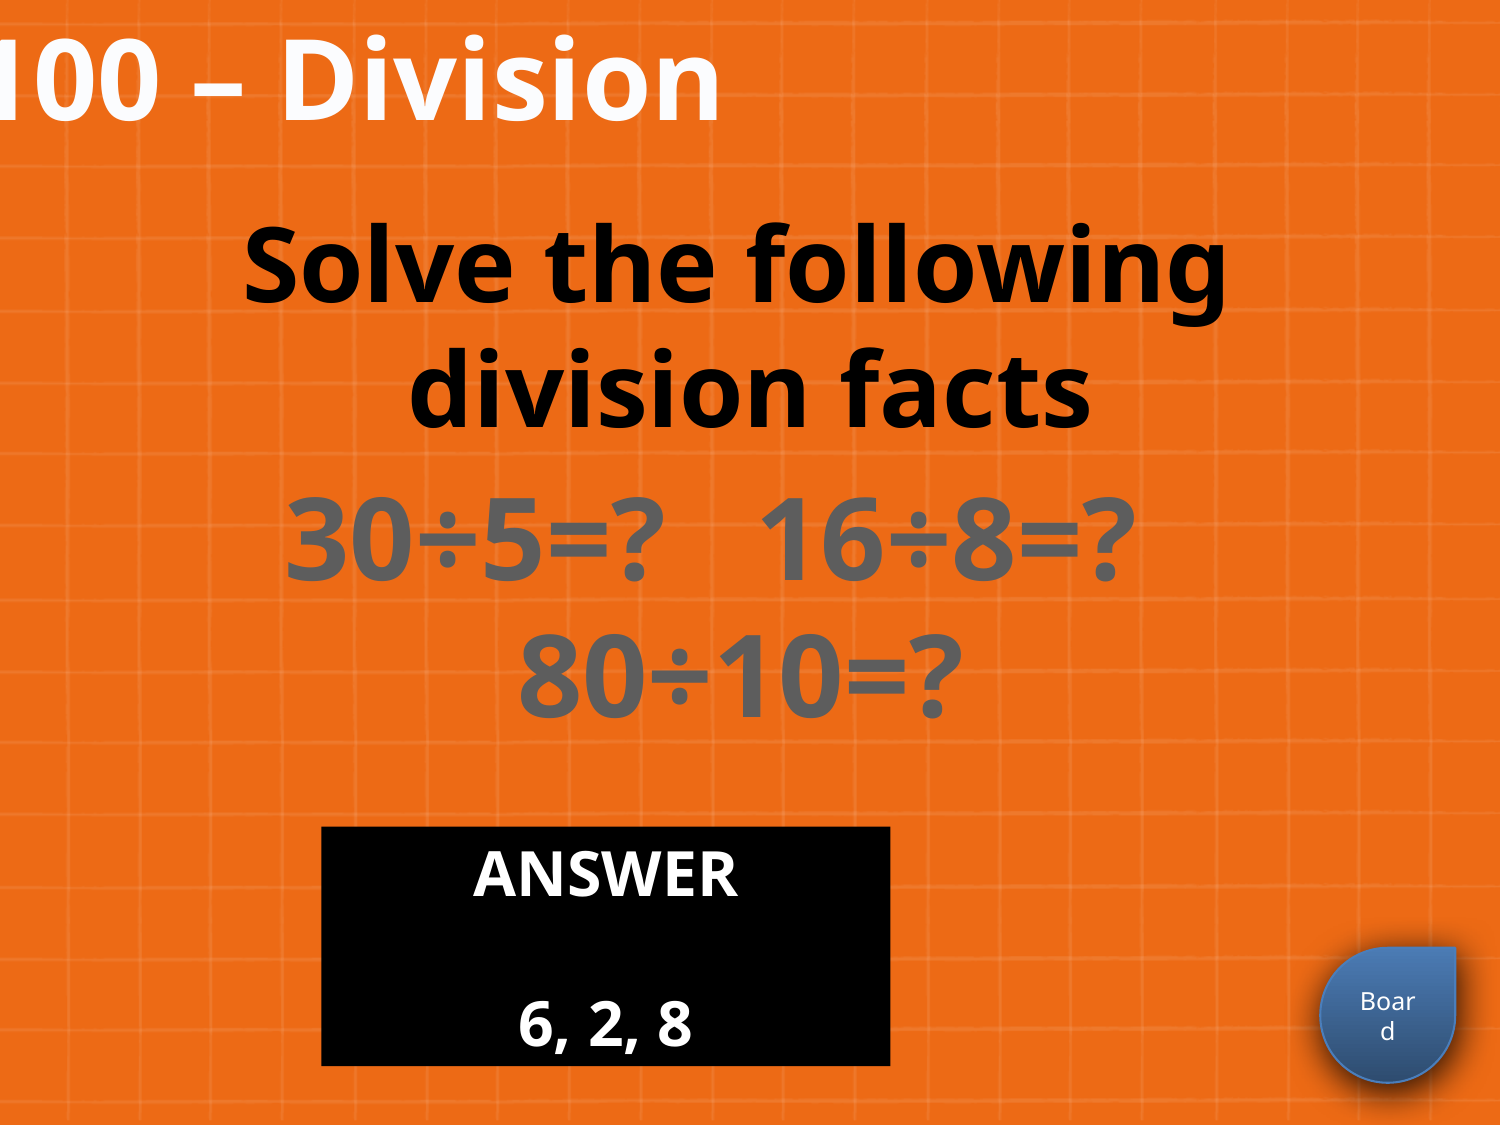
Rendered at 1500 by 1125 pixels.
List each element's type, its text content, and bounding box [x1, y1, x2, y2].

text_box 30÷5=? 16÷8=? 80÷10=? [114, 458, 1368, 749]
text_box ANSWER 6, 2, 8 [321, 826, 891, 1067]
text_box Solve the following division facts [6, 190, 1495, 456]
text_box 100 – Division [0, 0, 742, 150]
picture [0, 0, 1500, 1125]
text_box Board [1319, 946, 1457, 1084]
